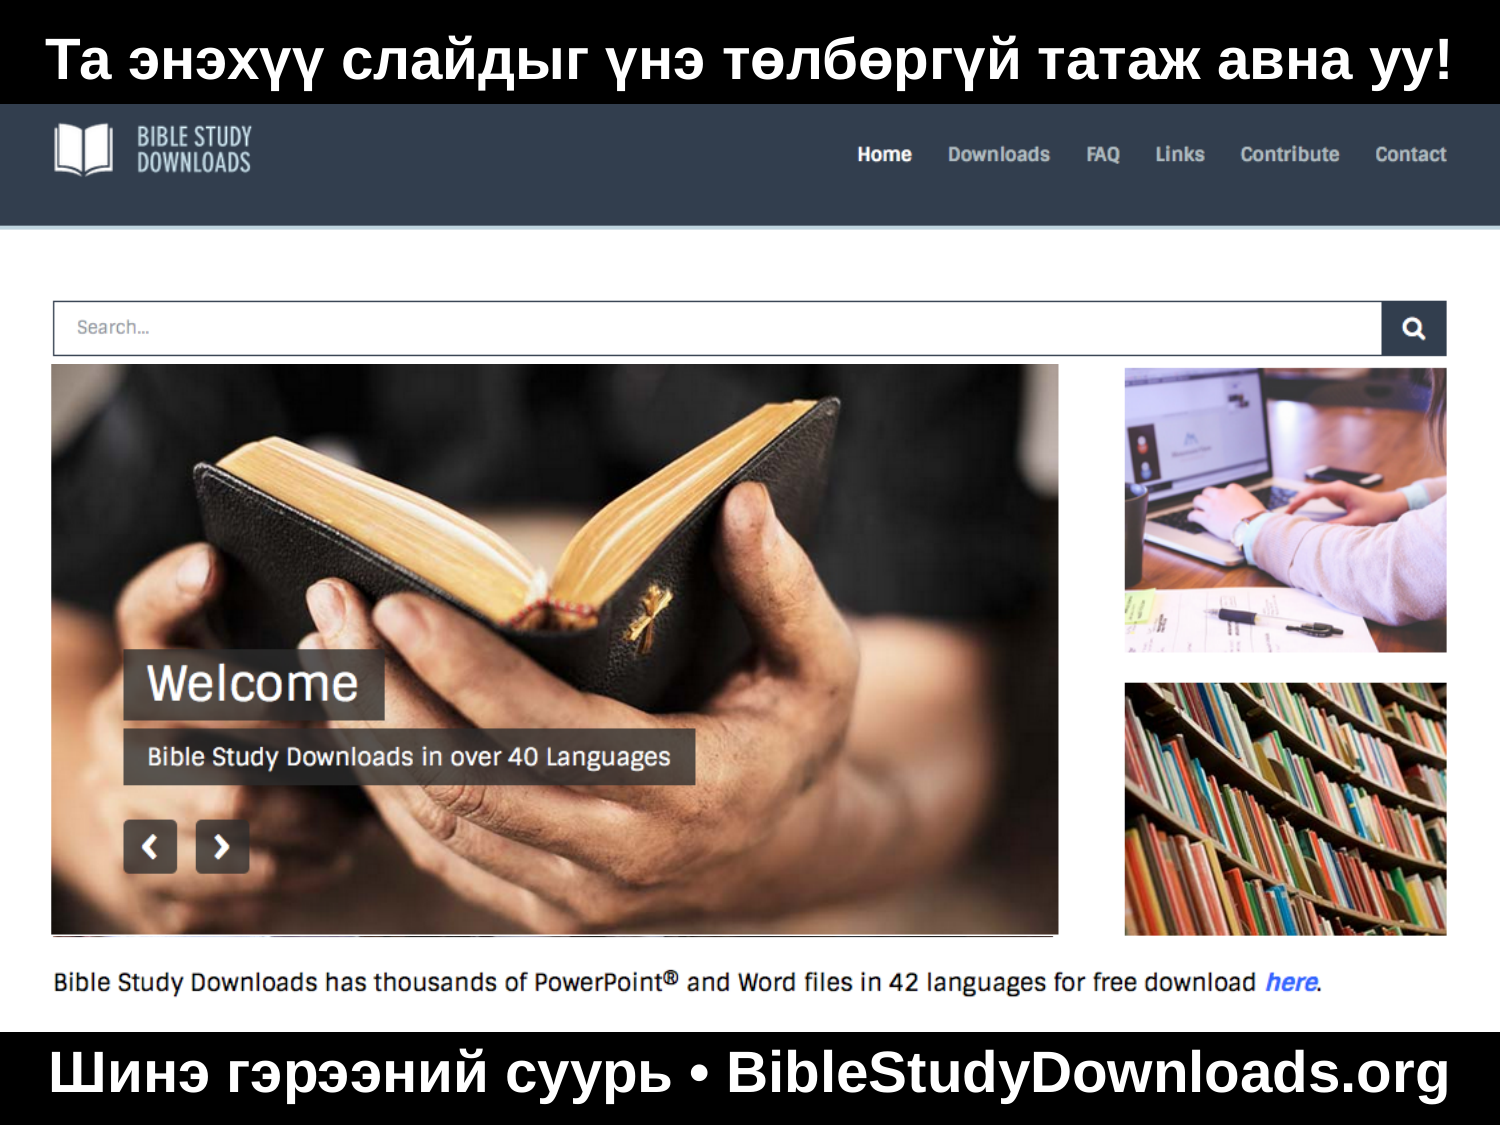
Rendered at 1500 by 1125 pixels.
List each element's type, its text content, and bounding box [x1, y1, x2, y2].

title Шинэ гэрээний суурь • BibleStudyDownloads.org [0, 1040, 1500, 1125]
picture [0, 104, 1500, 1032]
text_box Та энэхүү слайдыг үнэ төлбөргүй татаж авна уу! [0, 0, 1500, 102]
